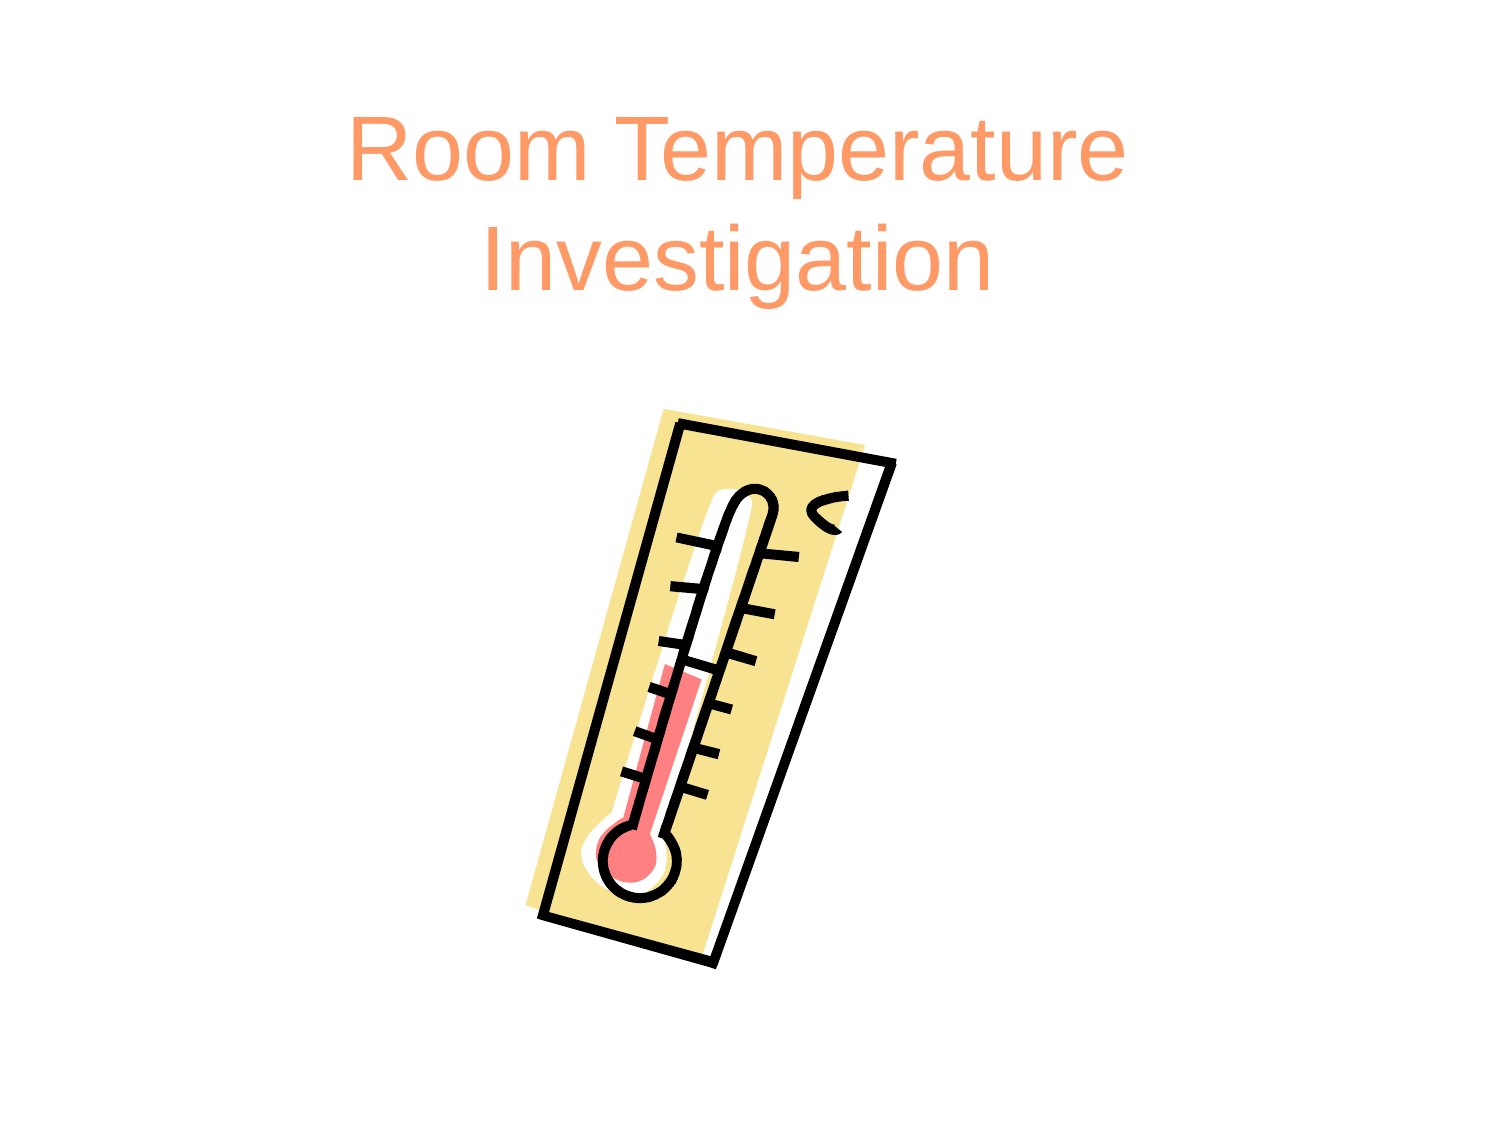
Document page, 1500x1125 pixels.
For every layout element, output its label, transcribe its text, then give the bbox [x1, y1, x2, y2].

title Room Temperature Investigation [100, 78, 1376, 320]
picture [525, 408, 902, 975]
